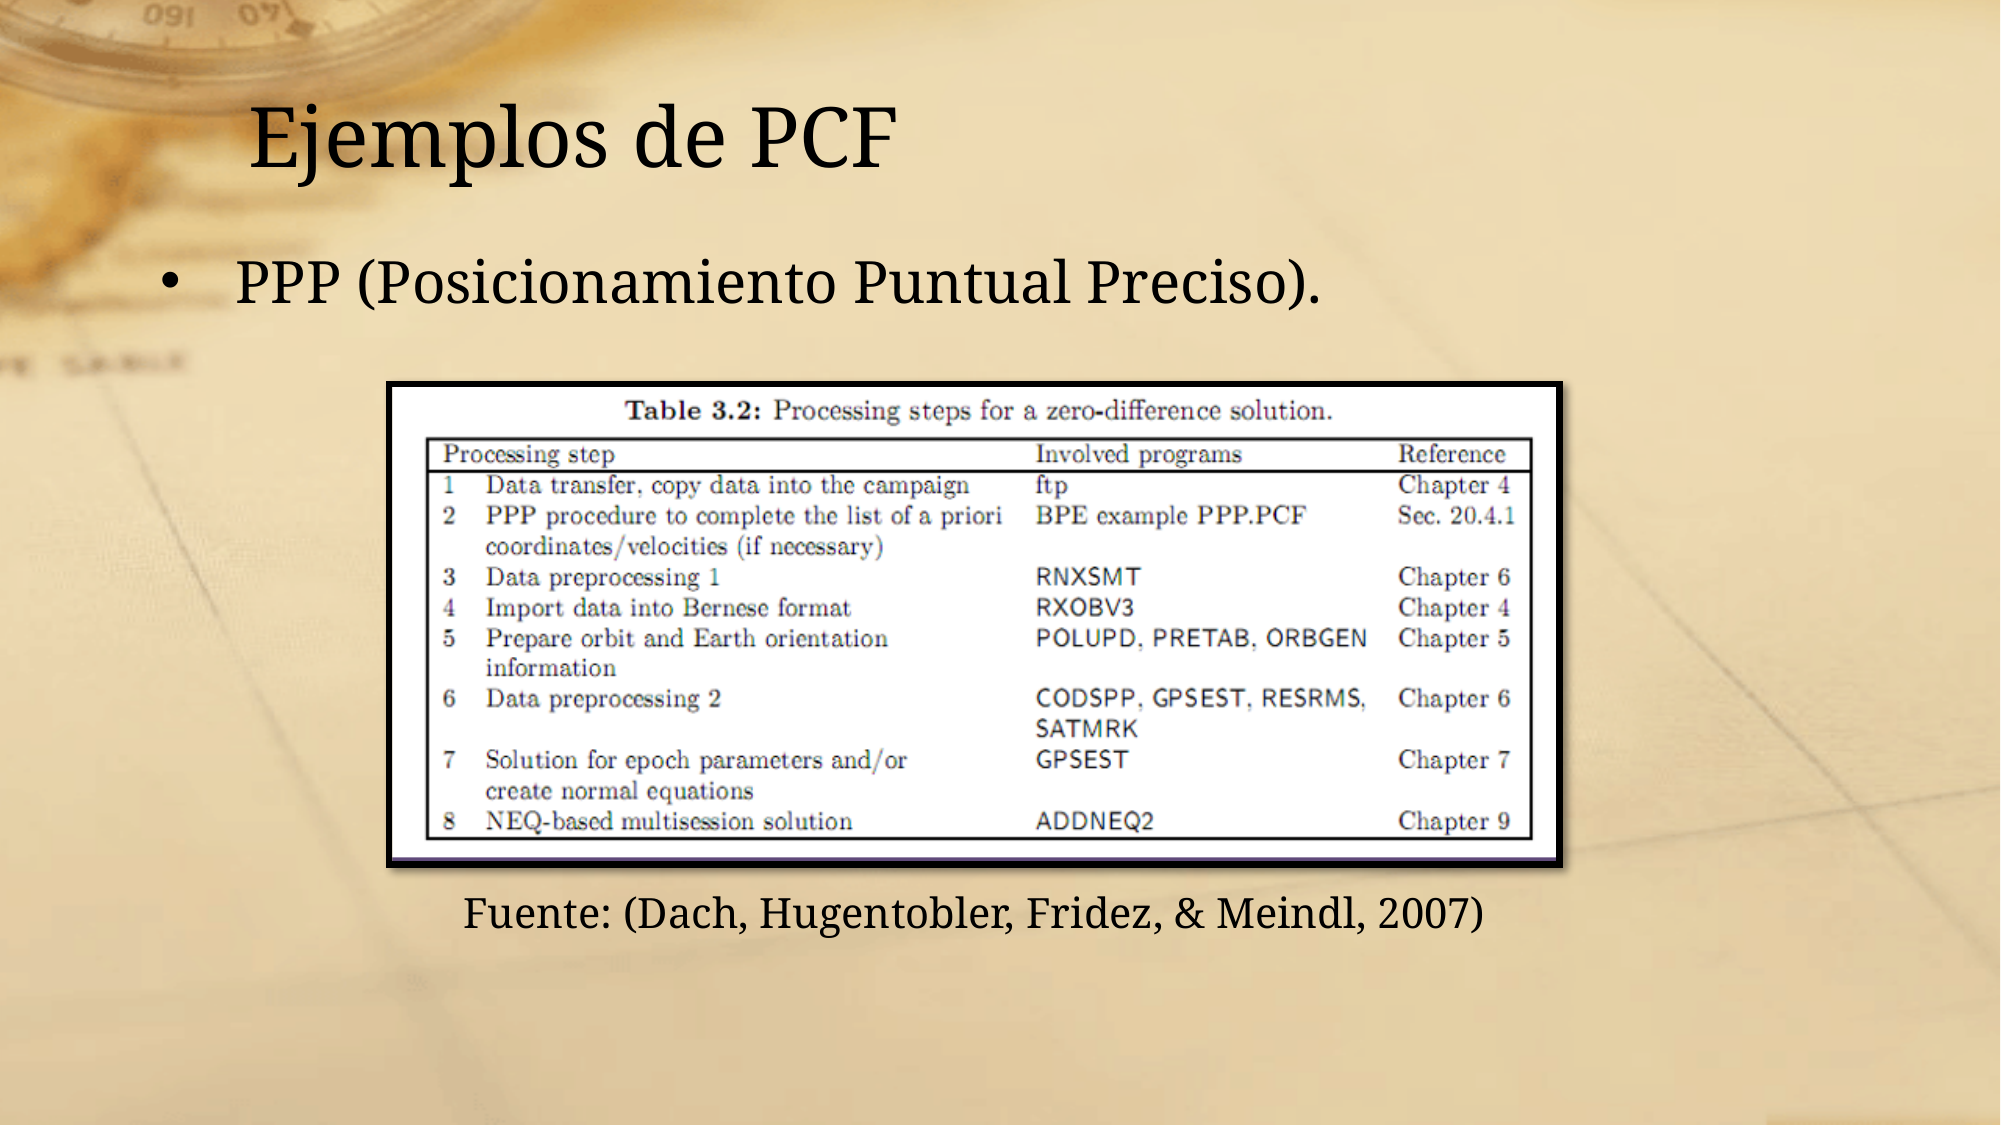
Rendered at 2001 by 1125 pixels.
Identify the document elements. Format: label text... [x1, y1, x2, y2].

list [392, 386, 1557, 862]
title Ejemplos de PCF [233, 71, 1950, 191]
picture [0, 0, 2001, 1125]
text_box Fuente: (Dach, Hugentobler, Fridez, & Meindl, 2007) [448, 879, 1501, 945]
text_box PPP (Posicionamiento Puntual Preciso). [145, 237, 1338, 323]
